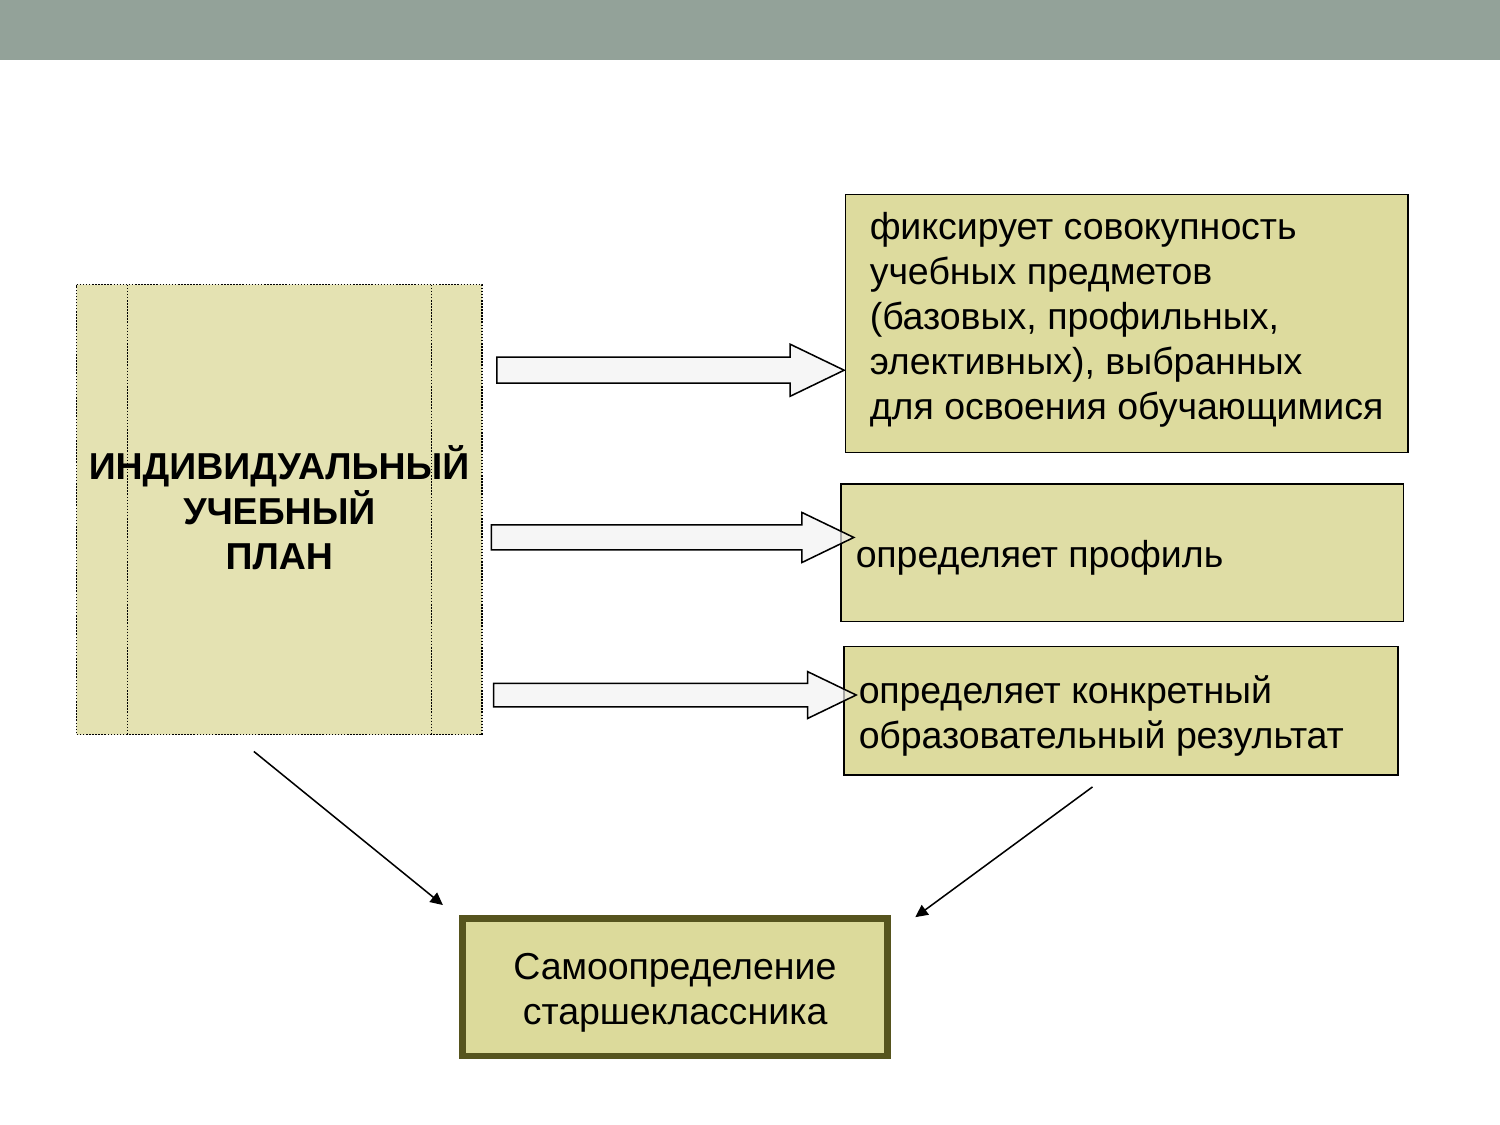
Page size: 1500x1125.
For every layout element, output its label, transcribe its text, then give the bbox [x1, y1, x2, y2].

text_box [496, 344, 845, 397]
text_box [1399, 194, 1409, 453]
text_box Самоопределение старшеклассника [462, 918, 888, 1056]
text_box [915, 786, 1093, 918]
text_box [491, 512, 854, 563]
text_box определяет профиль [841, 484, 1404, 622]
text_box ИНДИВИДУАЛЬНЫЙ УЧЕБНЫЙ ПЛАН [76, 284, 483, 735]
text_box [253, 751, 443, 906]
text_box [493, 671, 857, 719]
text_box [845, 194, 855, 453]
text_box фиксирует совокупность учебных предметов (базовых, профильных, элективных), выбранных для освоения обучающимися [855, 194, 1399, 480]
text_box определяет конкретный образовательный результат [844, 646, 1399, 776]
